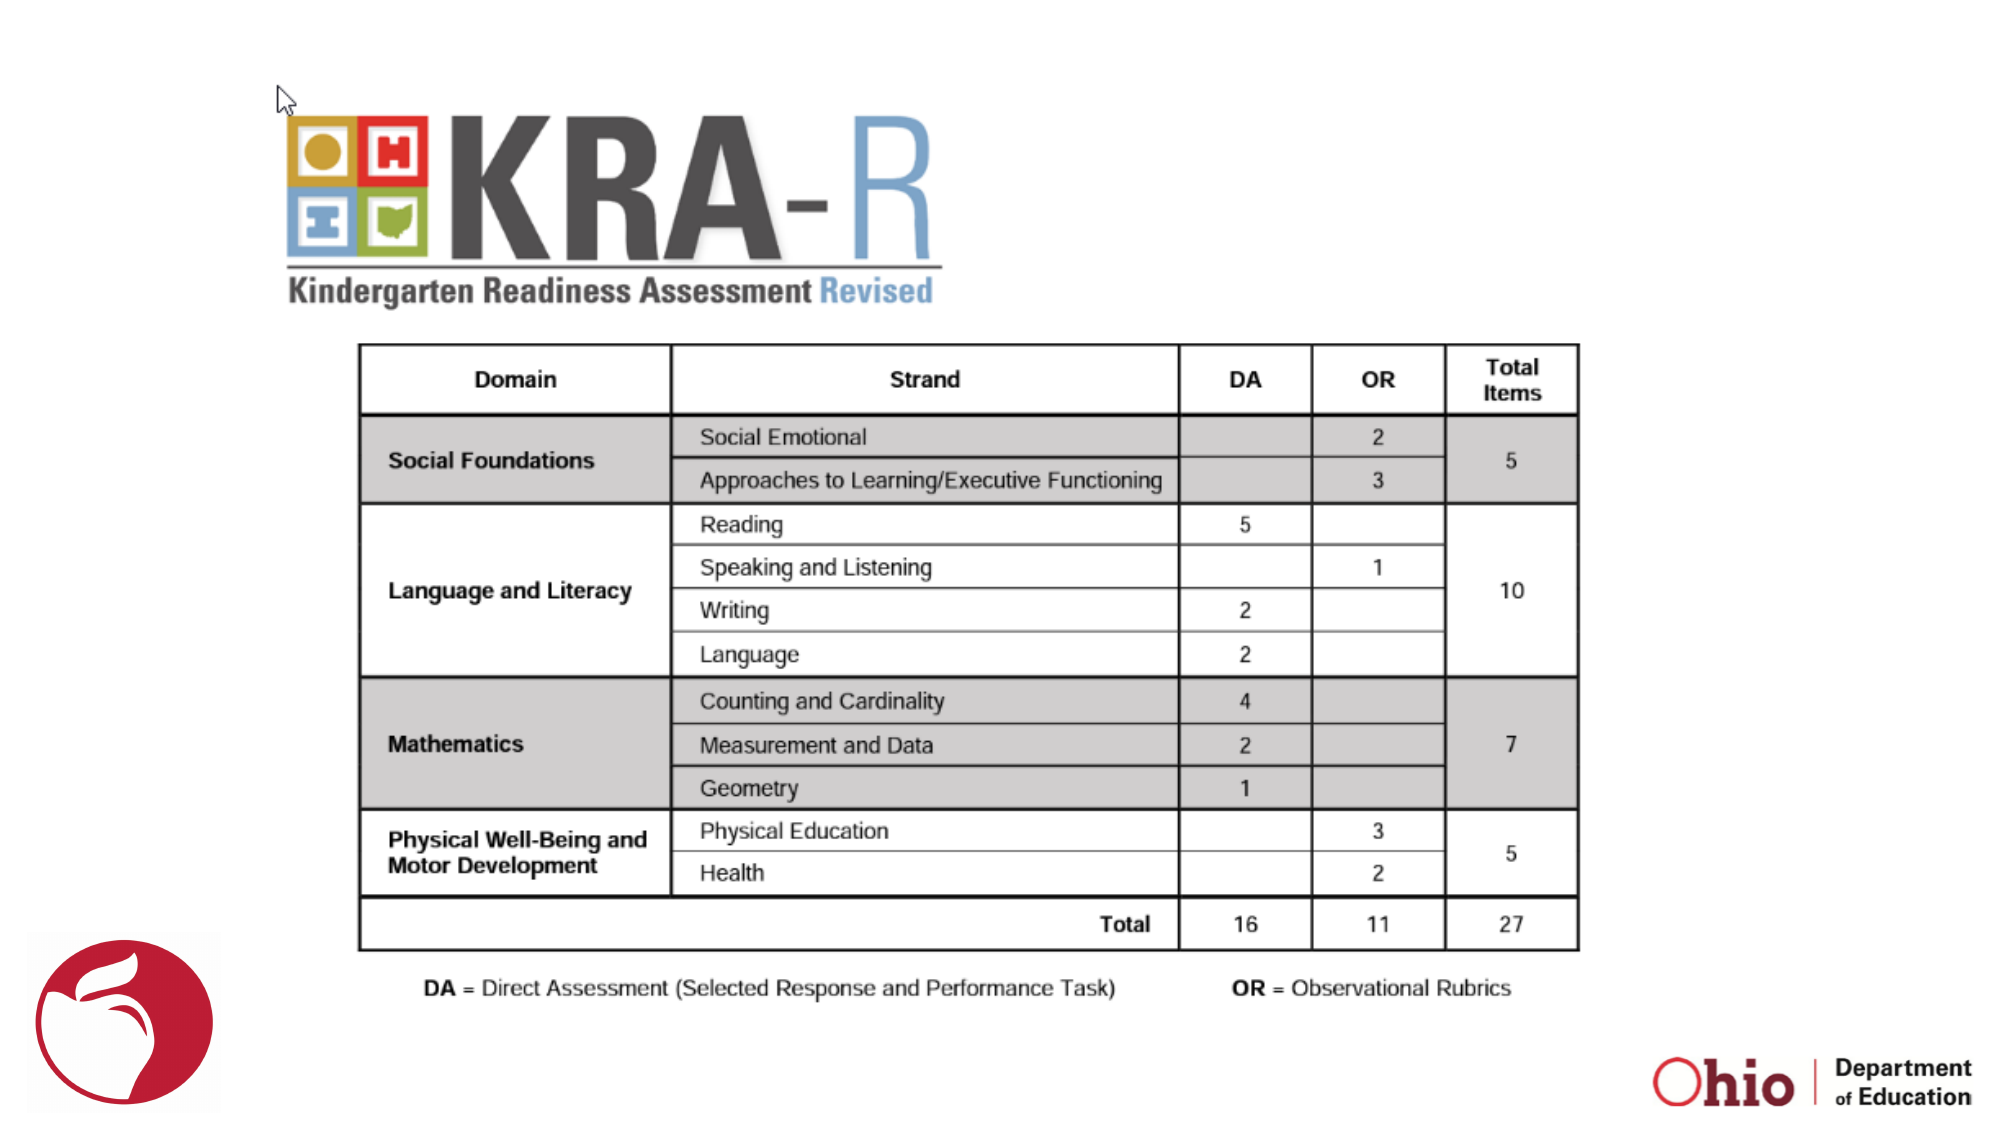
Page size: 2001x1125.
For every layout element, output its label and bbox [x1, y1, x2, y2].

picture [1645, 1049, 1979, 1113]
picture [233, 69, 1703, 1015]
picture [27, 932, 221, 1113]
